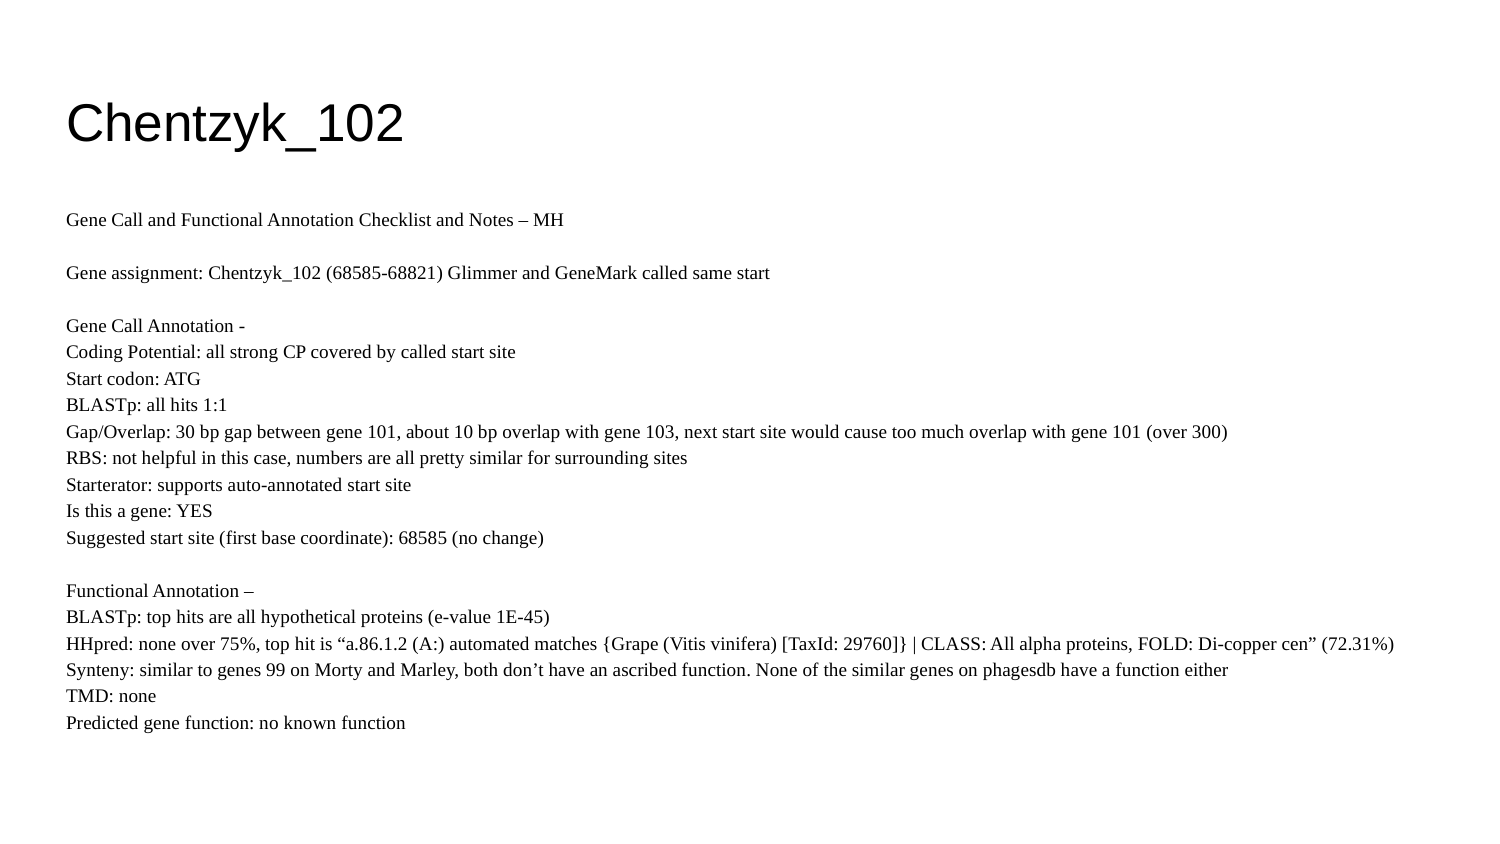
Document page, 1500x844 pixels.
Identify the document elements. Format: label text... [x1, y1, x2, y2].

title Chentzyk_102 [51, 72, 1449, 167]
list Gene Call and Functional Annotation Checklist and Notes – MH Gene assignment: Chentzyk_102 (68585-68821) Glimmer and GeneMark called same start Gene Call Annotation - Coding Potential: all strong CP covered by called start site Start codon: ATG BLASTp: all hits 1:1 Gap/Overlap: 30 bp gap between gene 101, about 10 bp overlap with gene 103, next start site would cause too much overlap with gene 101 (over 300) RBS: not helpful in this case, numbers are all pretty similar for surrounding sites Starterator: supports auto-annotated start site Is this a gene: YES Suggested start site (first base coordinate): 68585 (no change) Functional Annotation – BLASTp: top hits are all hypothetical proteins (e-value 1E-45) HHpred: none over 75%, top hit is “a.86.1.2 (A:) automated matches {Grape (Vitis vinifera) [TaxId: 29760]} | CLASS: All alpha proteins, FOLD: Di-copper cen” (72.31%) Synteny: similar to genes 99 on Morty and Marley, both don’t have an ascribed function. None of the similar genes on phagesdb have a function either TMD: none Predicted gene function: no known function [51, 189, 1449, 750]
